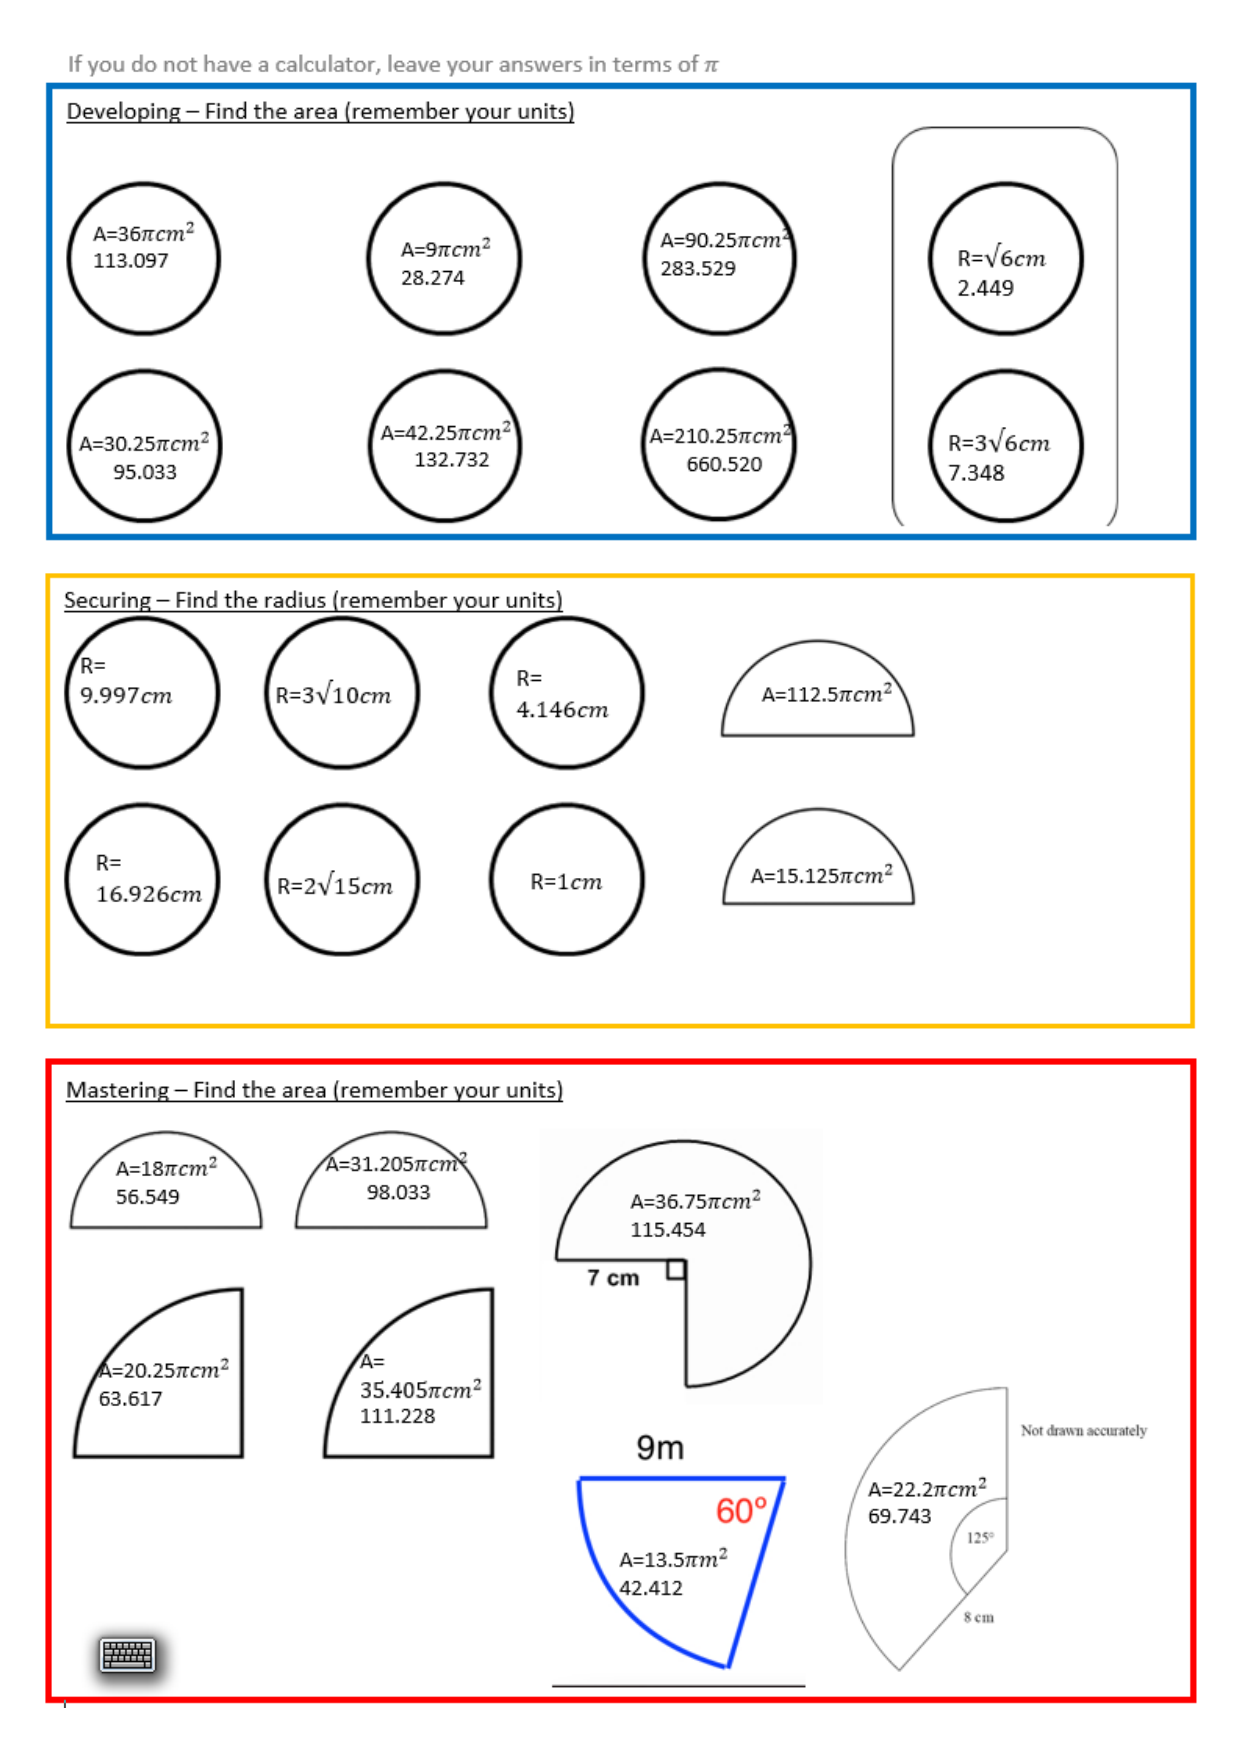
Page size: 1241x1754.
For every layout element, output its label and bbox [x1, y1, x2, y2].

picture [41, 572, 1203, 1035]
picture [37, 47, 1203, 542]
picture [41, 1054, 1203, 1709]
